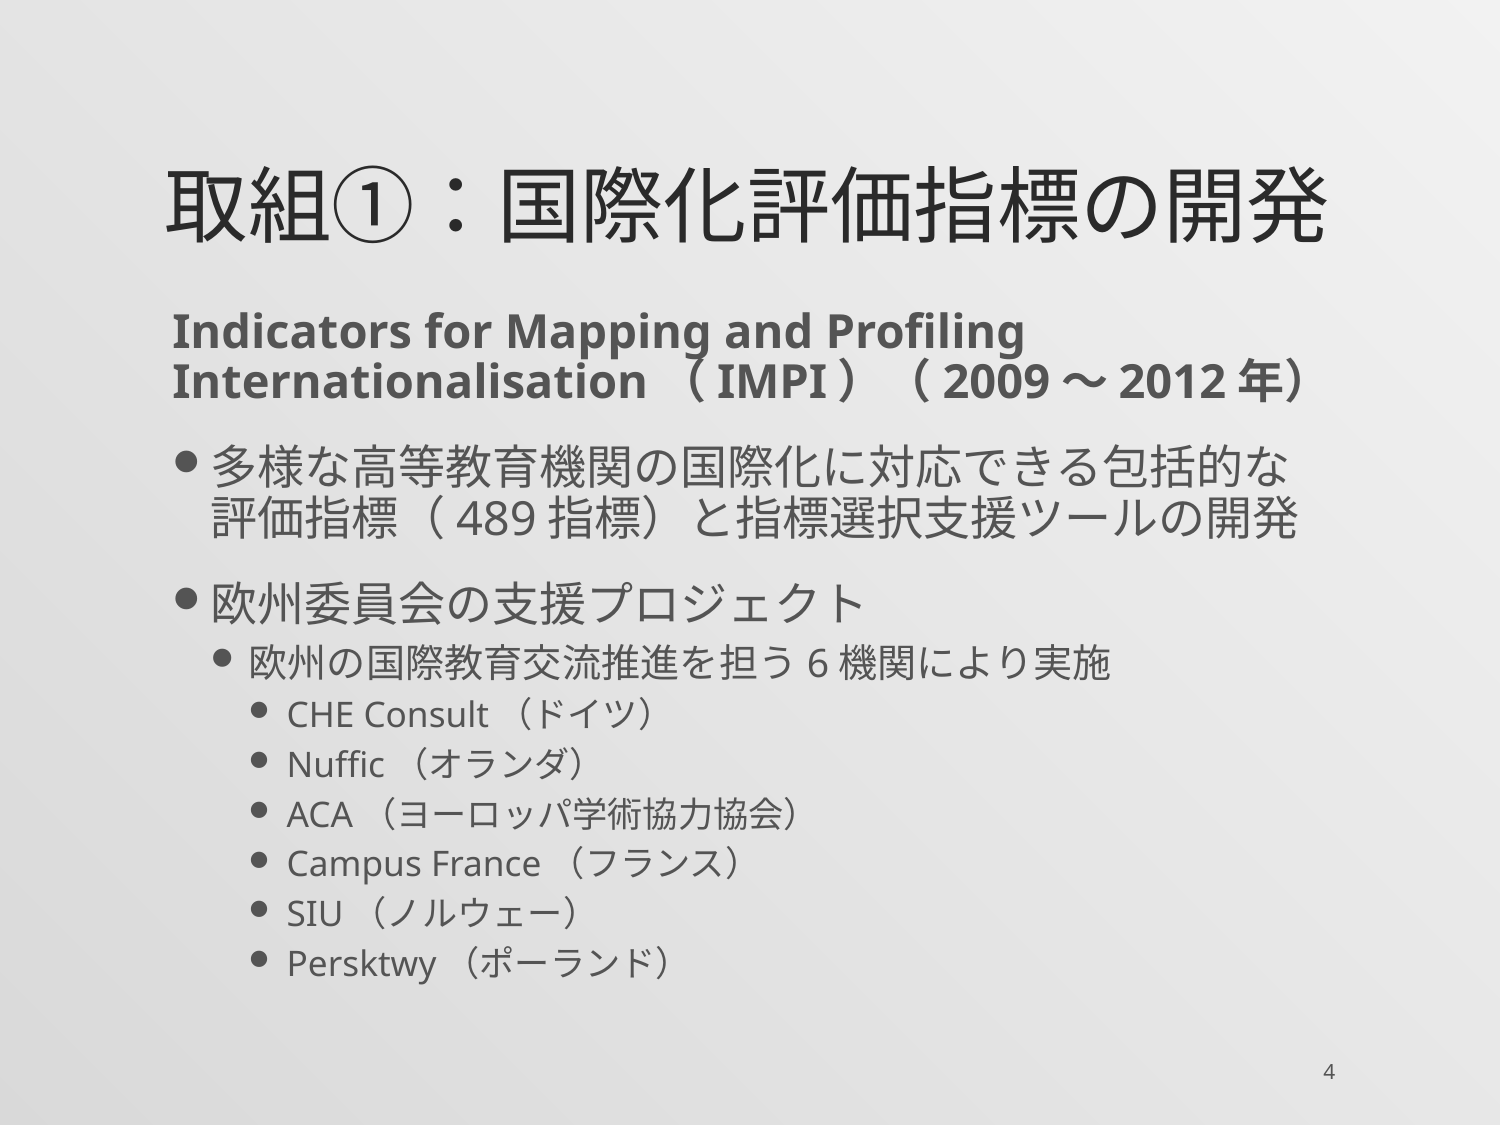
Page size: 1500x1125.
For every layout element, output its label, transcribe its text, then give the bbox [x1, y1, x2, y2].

title 取組①：国際化評価指標の開発 [149, 45, 1351, 263]
list Indicators for Mapping and Profiling Internationalisation（IMPI）（2009～2012年） 多様な高等教育機関の国際化に対応できる包括的な評価指標（489指標）と指標選択支援ツールの開発 欧州委員会の支援プロジェクト 欧州の国際教育交流推進を担う6機関により実施 CHE Consult（ドイツ） Nuffic（オランダ） ACA（ヨーロッパ学術協力協会） Campus France（フランス） SIU（ノルウェー） Persktwy（ポーランド） [149, 299, 1351, 1013]
slide_number 4 [1209, 1057, 1351, 1088]
